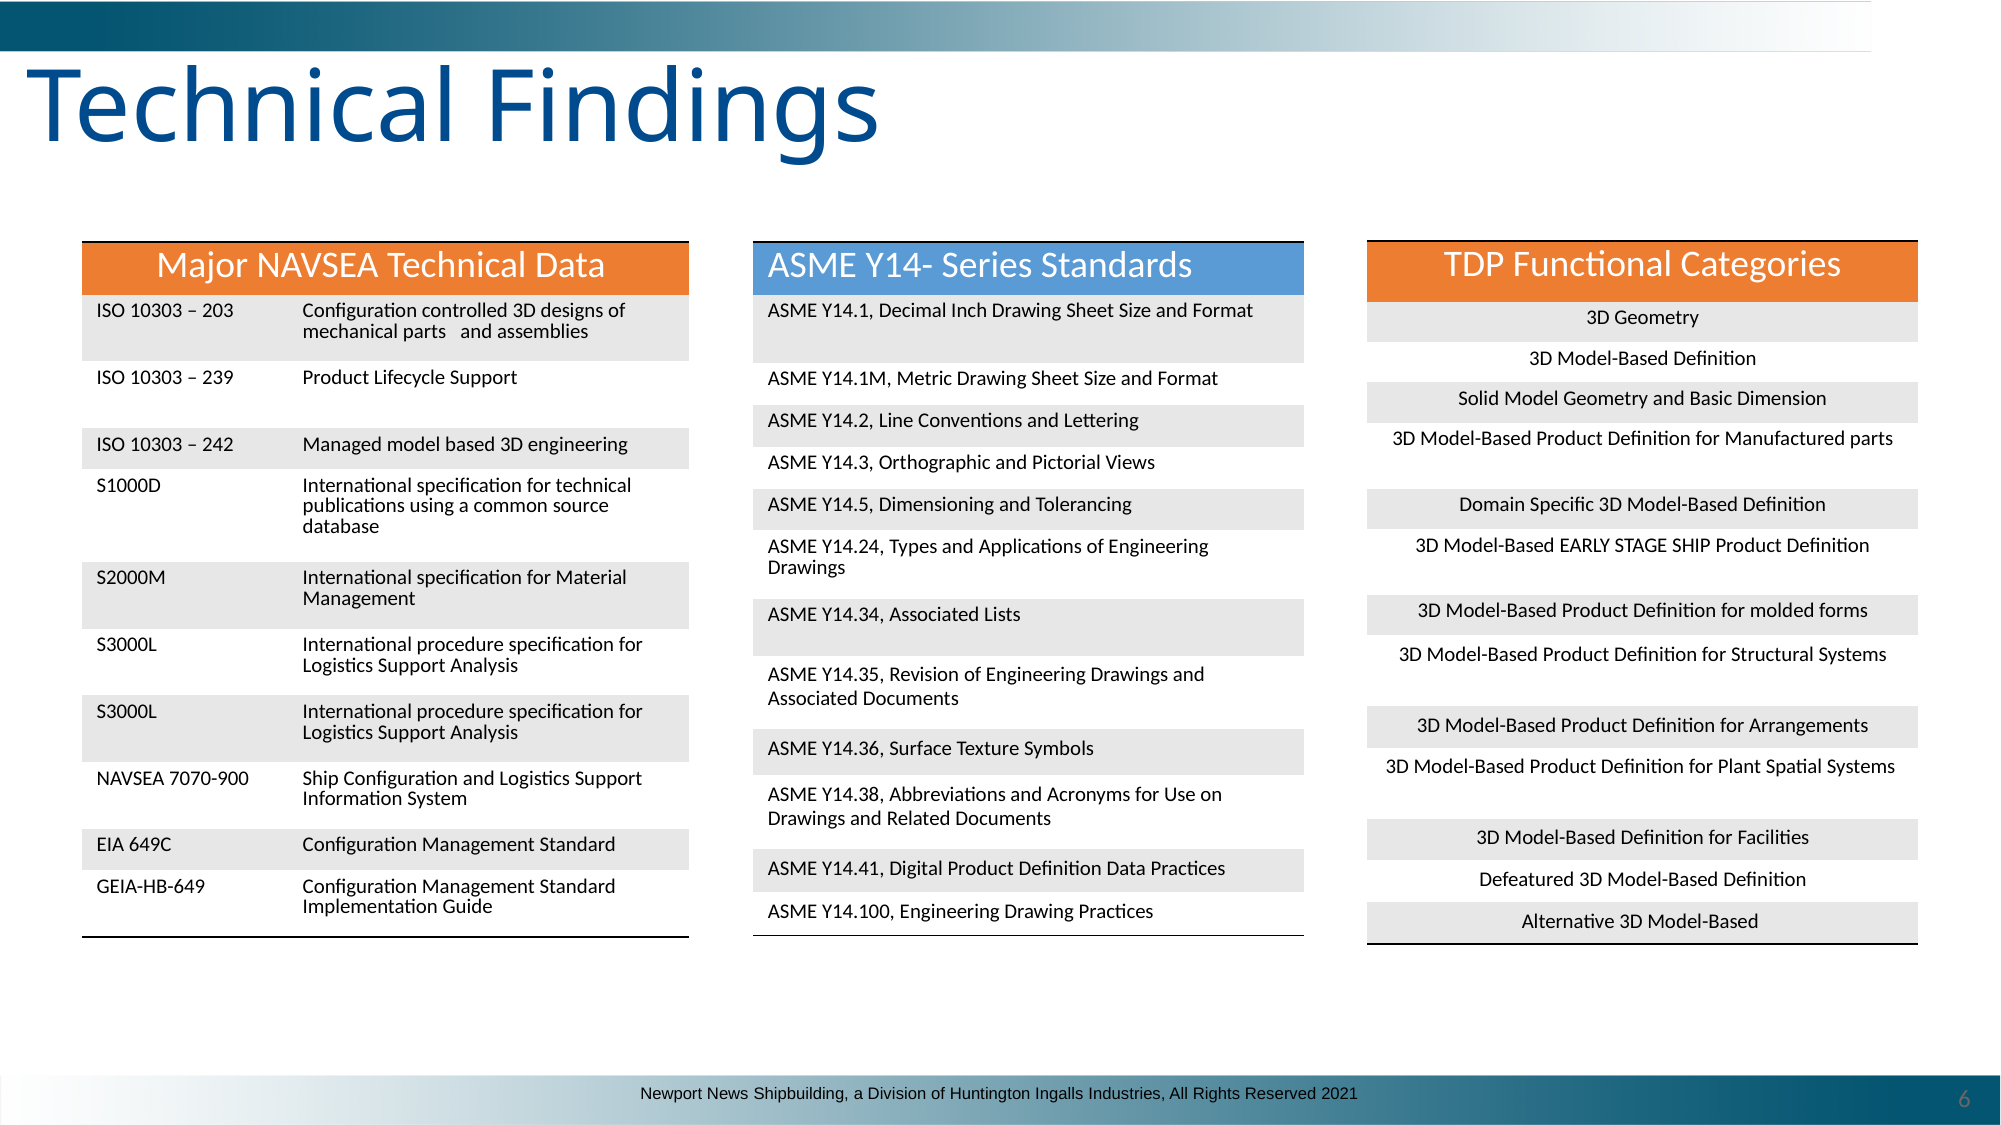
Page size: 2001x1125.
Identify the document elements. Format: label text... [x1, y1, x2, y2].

table_cell Domain Specific 3D Model-Based Definition [1367, 489, 1918, 529]
table_cell ASME Y14.34, Associated Lists [753, 599, 1304, 656]
table_cell ASME Y14.35, Revision of Engineering Drawings and Associated Documents [753, 656, 1304, 729]
table_cell Product Lifecycle Support [288, 361, 689, 428]
table_cell S1000D [82, 469, 288, 562]
table_cell Configuration controlled 3D designs of mechanical parts and assemblies [288, 295, 689, 361]
title Technical Findings [11, 35, 1737, 171]
table_cell International specification for Material Management [288, 562, 689, 629]
table_cell 3D Model-Based Product Definition for Manufactured parts [1367, 423, 1918, 489]
table_cell Configuration Management Standard [288, 829, 689, 870]
table_cell 3D Model-Based Product Definition for Structural Systems [1367, 635, 1918, 706]
table_cell Alternative 3D Model-Based [1367, 902, 1918, 943]
table_cell EIA 649C [82, 829, 288, 870]
table_cell Configuration Management Standard Implementation Guide [288, 870, 689, 936]
table_cell 3D Model-Based Product Definition for Arrangements [1367, 706, 1918, 748]
table_cell NAVSEA 7070-900 [82, 762, 288, 829]
table_cell 3D Model-Based Product Definition for molded forms [1367, 595, 1918, 635]
table_cell Managed model based 3D engineering [288, 428, 689, 469]
table_header ASME Y14- Series Standards [753, 243, 1304, 295]
picture [0, 1048, 2001, 1125]
table_cell S2000M [82, 562, 288, 629]
table_cell 3D Model-Based EARLY STAGE SHIP Product Definition [1367, 529, 1918, 595]
table_header TDP Functional Categories [1367, 242, 1918, 302]
table_cell ASME Y14.1M, Metric Drawing Sheet Size and Format [753, 363, 1304, 405]
picture [0, 0, 1965, 210]
table_cell ISO 10303 – 239 [82, 361, 288, 428]
table_cell ASME Y14.5, Dimensioning and Tolerancing [753, 489, 1304, 530]
table_cell International procedure specification for Logistics Support Analysis [288, 695, 689, 762]
table_cell ASME Y14.36, Surface Texture Symbols [753, 729, 1304, 775]
table_cell 3D Model-Based Definition for Facilities [1367, 819, 1918, 860]
table_cell 3D Model-Based Product Definition for Plant Spatial Systems [1367, 748, 1918, 819]
table_header Major NAVSEA Technical Data [82, 243, 689, 295]
table_cell ASME Y14.100, Engineering Drawing Practices [753, 892, 1304, 935]
table_cell S3000L [82, 695, 288, 762]
slide_number 6 [1535, 1067, 1986, 1125]
table_cell ASME Y14.38, Abbreviations and Acronyms for Use on Drawings and Related Documents [753, 775, 1304, 849]
table_cell ISO 10303 – 203 [82, 295, 288, 361]
table_cell International specification for technical publications using a common source database [288, 469, 689, 562]
table_cell Ship Configuration and Logistics Support Information System [288, 762, 689, 829]
table_cell ASME Y14.3, Orthographic and Pictorial Views [753, 447, 1304, 489]
table_cell 3D Model-Based Definition [1367, 342, 1918, 382]
table_cell 3D Geometry [1367, 302, 1918, 342]
table_cell ISO 10303 – 242 [82, 428, 288, 469]
table_cell International procedure specification for Logistics Support Analysis [288, 629, 689, 695]
table_cell GEIA-HB-649 [82, 870, 288, 936]
table_cell ASME Y14.41, Digital Product Definition Data Practices [753, 849, 1304, 892]
table_cell S3000L [82, 629, 288, 695]
text_box Newport News Shipbuilding, a Division of Huntington Ingalls Industries, All Rights Reserved 2021 [618, 1070, 1382, 1116]
table_cell Defeatured 3D Model-Based Definition [1367, 860, 1918, 902]
table_cell ASME Y14.24, Types and Applications of Engineering Drawings [753, 530, 1304, 599]
table_cell ASME Y14.2, Line Conventions and Lettering [753, 405, 1304, 447]
table_cell Solid Model Geometry and Basic Dimension [1367, 382, 1918, 423]
table_cell ASME Y14.1, Decimal Inch Drawing Sheet Size and Format [753, 295, 1304, 363]
